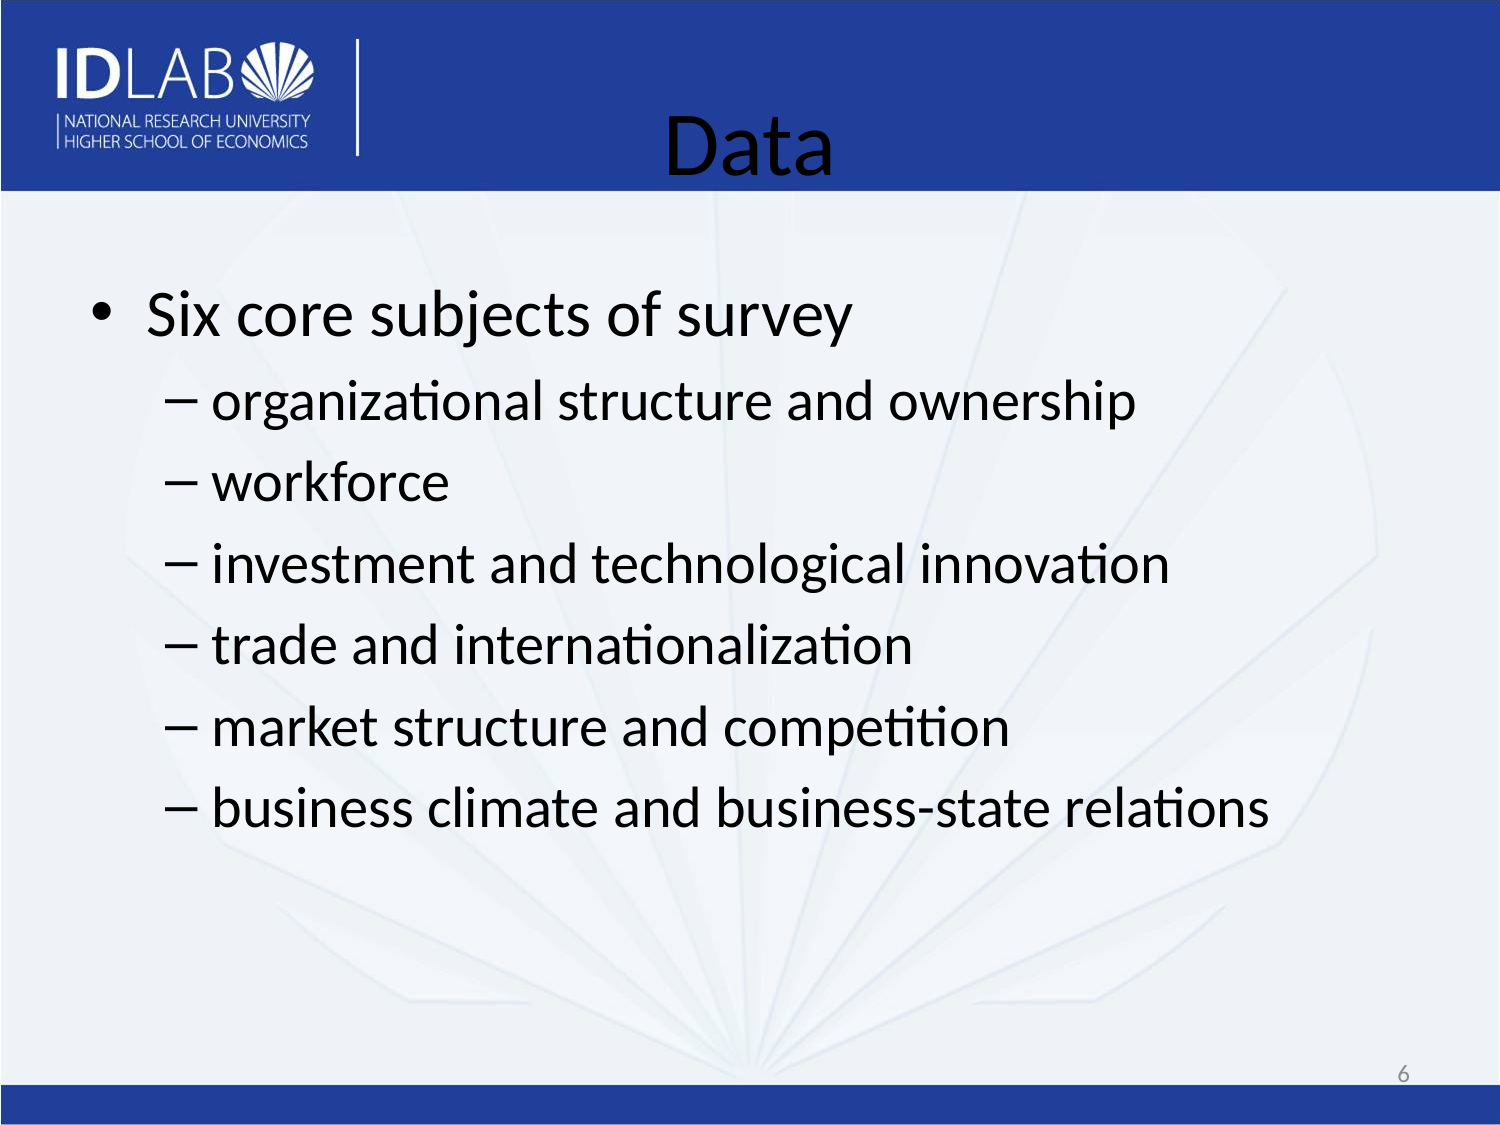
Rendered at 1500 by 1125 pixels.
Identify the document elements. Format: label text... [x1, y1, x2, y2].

list Six core subjects of survey organizational structure and ownership workforce investment and technological innovation trade and internationalization market structure and competition business climate and business-state relations [75, 262, 1425, 1005]
picture [0, 0, 1500, 1125]
title Data [75, 45, 1425, 233]
slide_number 6 [1074, 1042, 1425, 1103]
